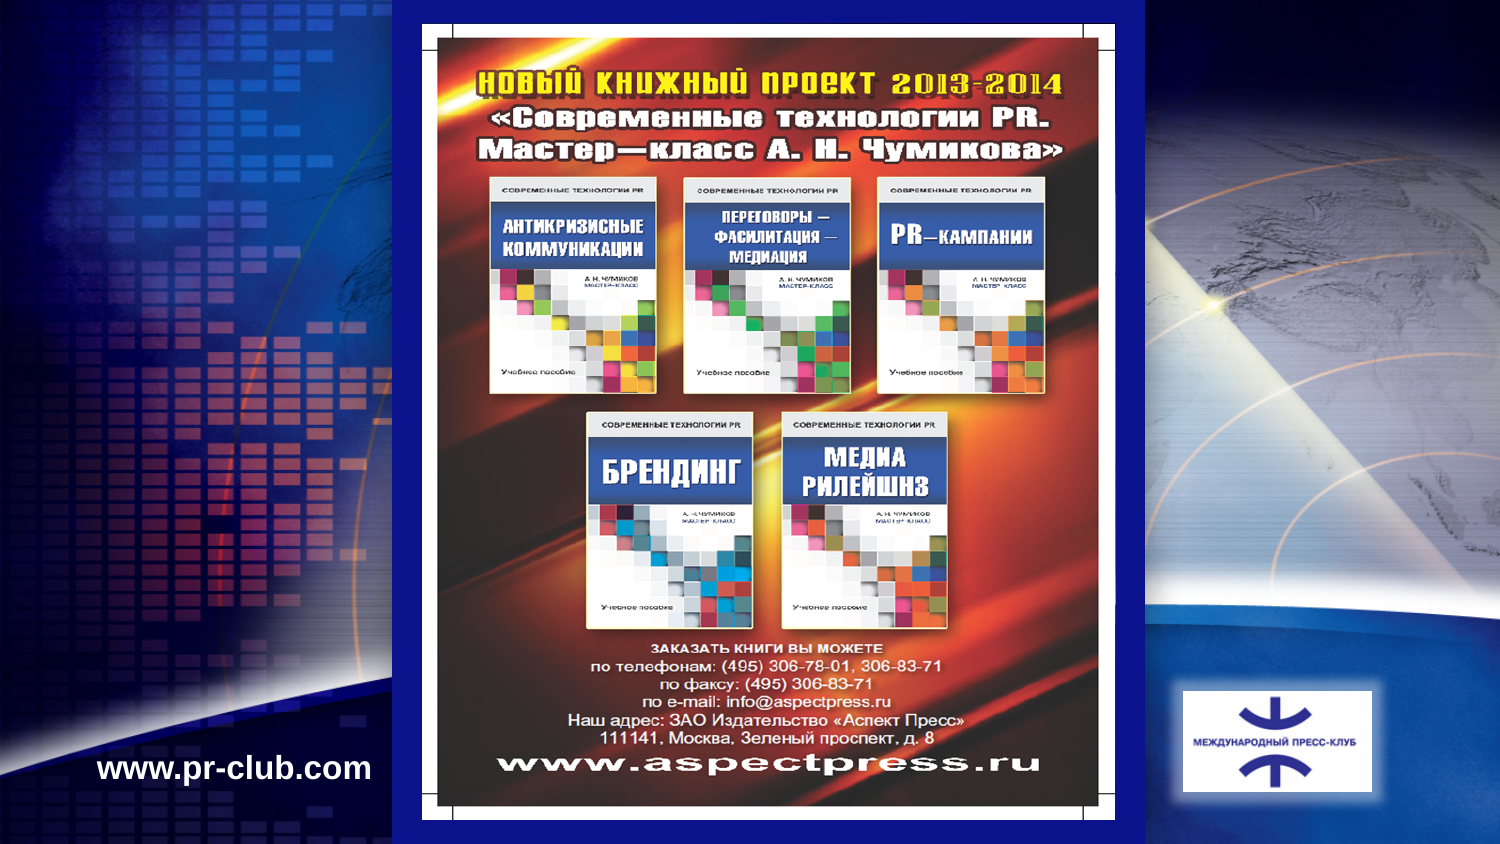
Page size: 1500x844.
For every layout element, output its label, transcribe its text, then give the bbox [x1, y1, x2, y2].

picture [1145, 0, 1500, 844]
picture [421, 23, 1116, 821]
subtitle www.pr-club.com [0, 738, 365, 786]
picture [0, 0, 392, 844]
